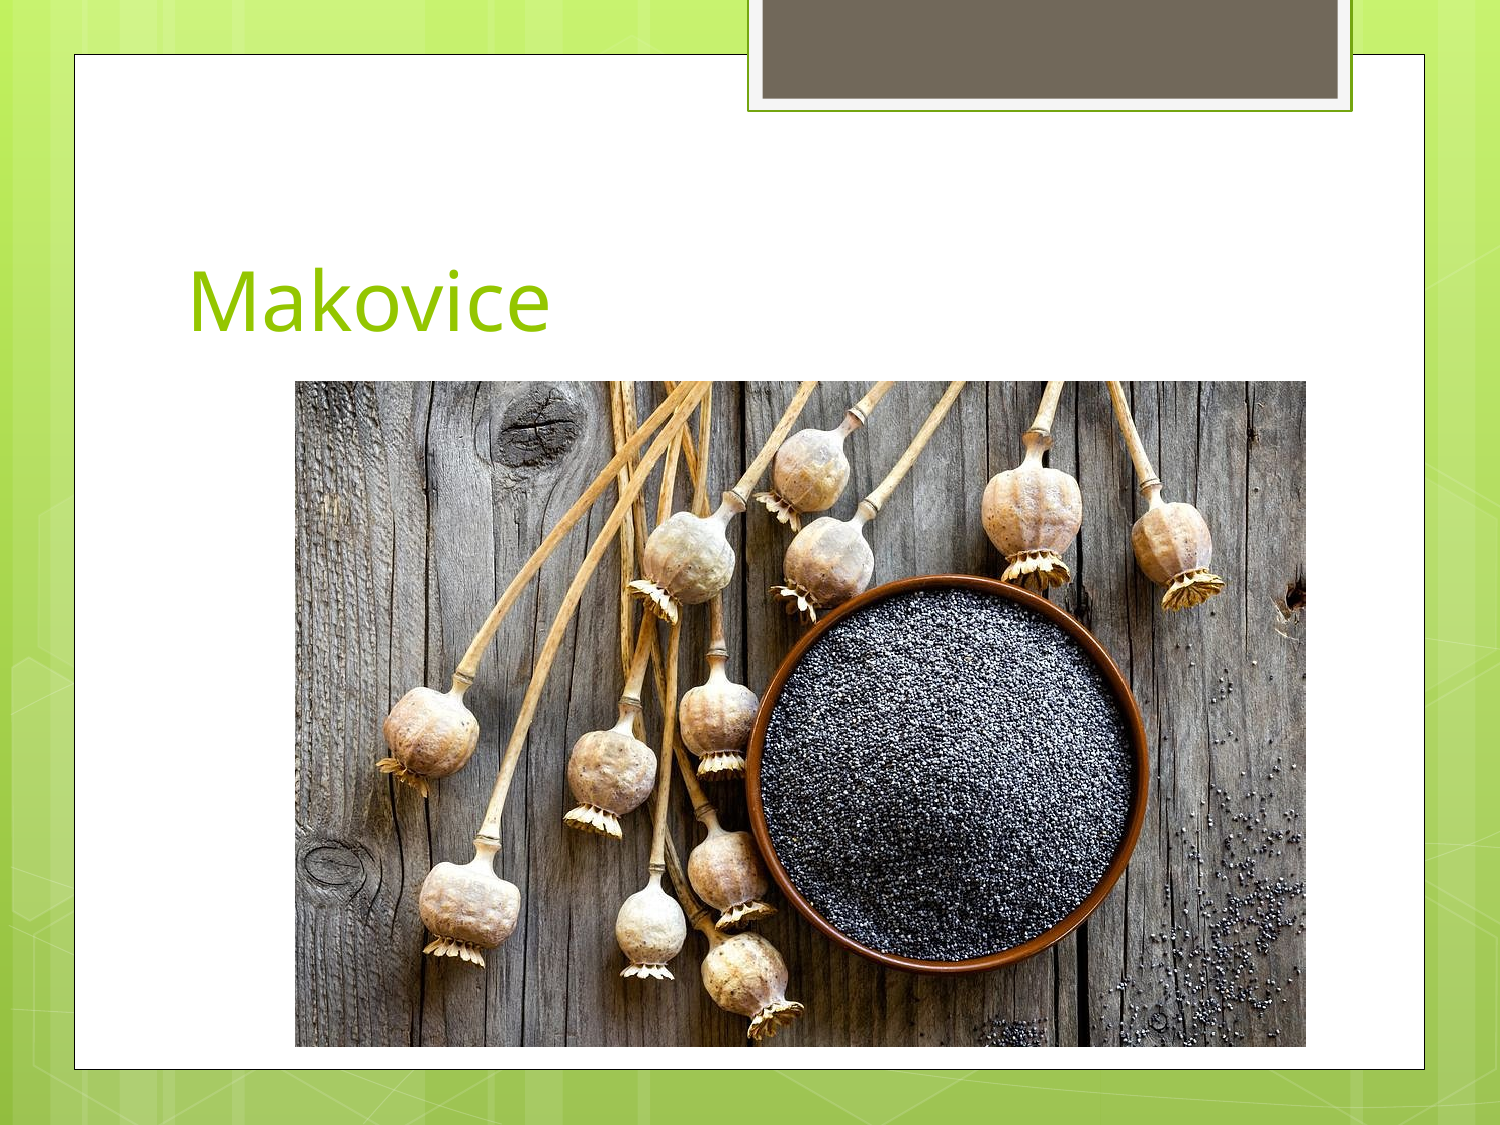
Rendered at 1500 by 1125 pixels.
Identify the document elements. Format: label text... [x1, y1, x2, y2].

title Makovice [171, 168, 1324, 357]
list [295, 380, 1306, 1047]
